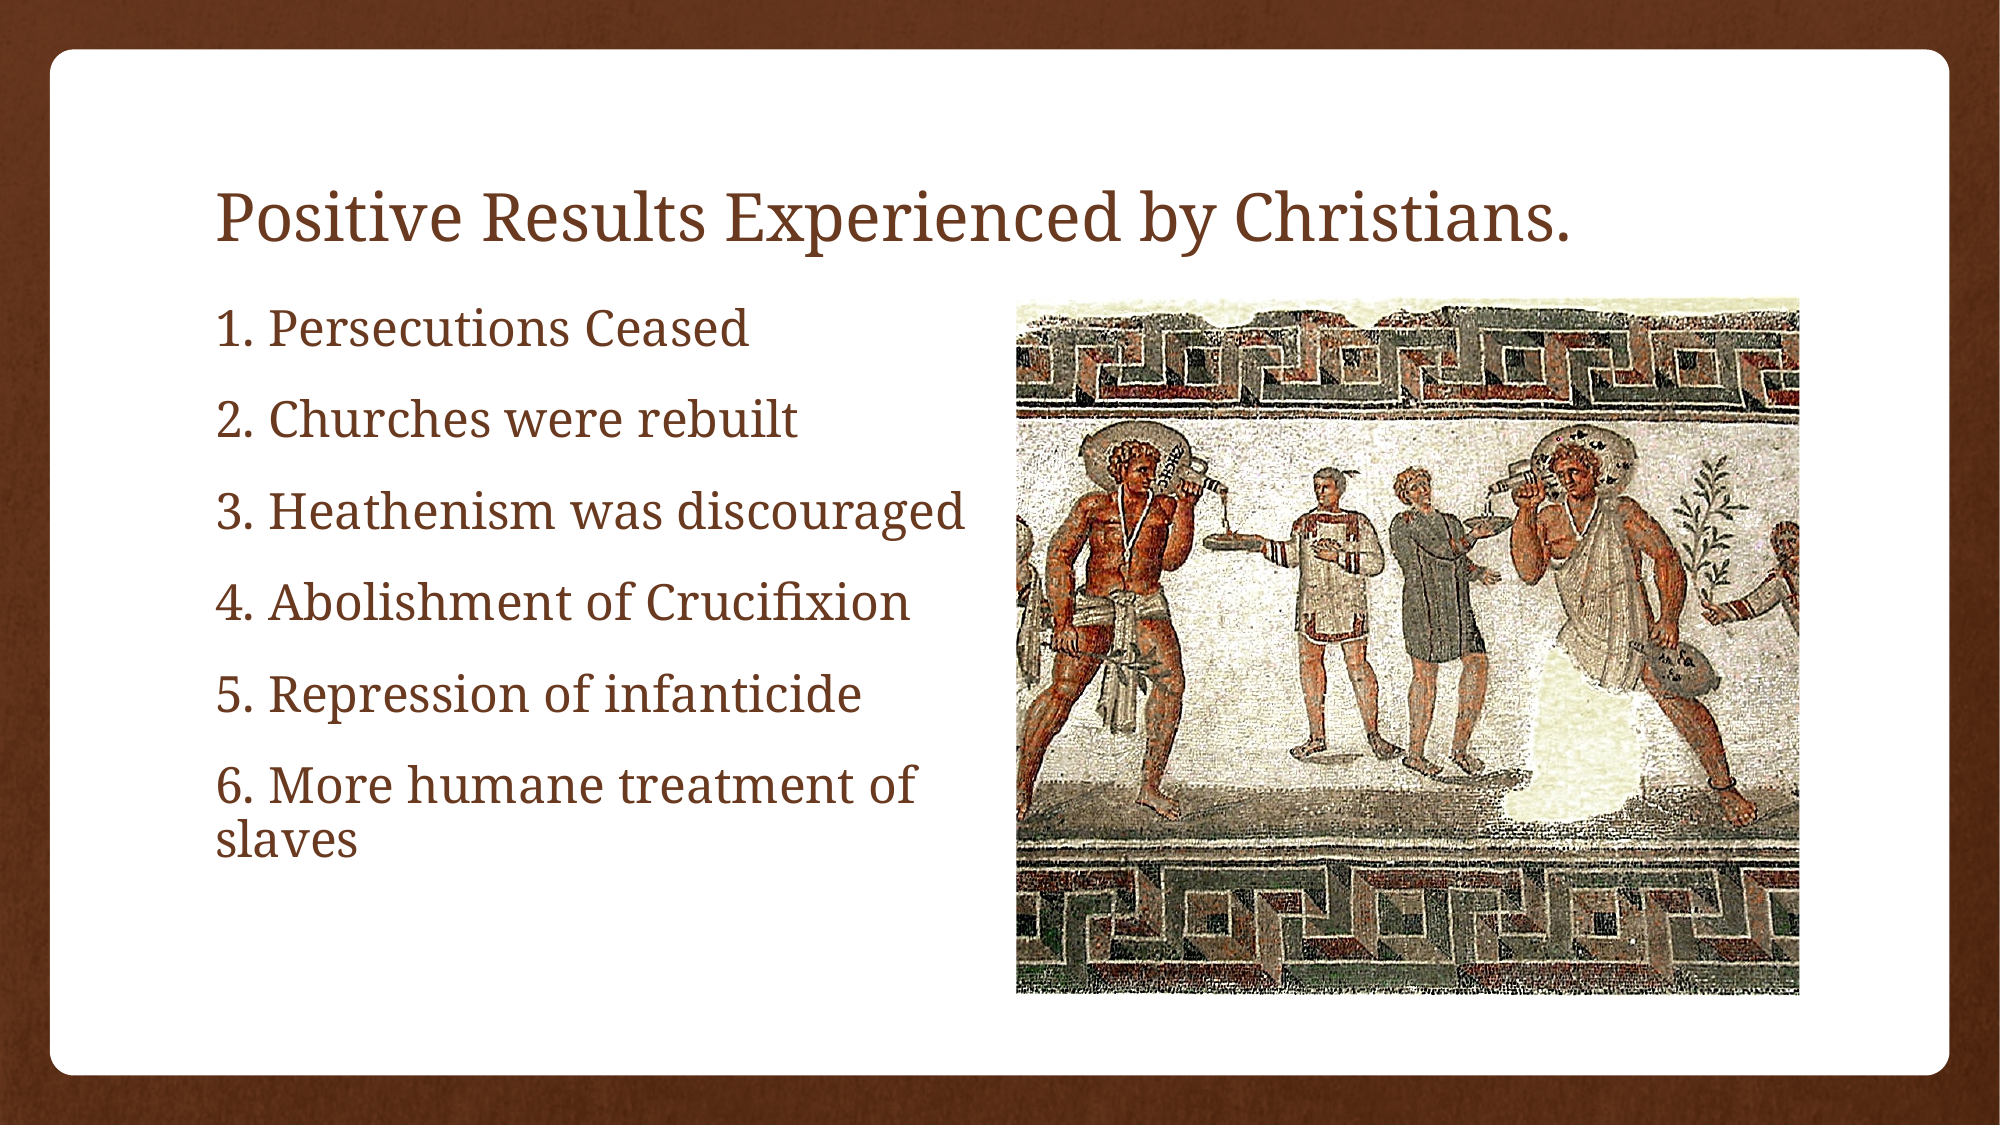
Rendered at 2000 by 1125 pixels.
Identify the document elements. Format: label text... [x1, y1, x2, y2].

title Positive Results Experienced by Christians. [199, 70, 1800, 263]
picture [1016, 295, 1800, 996]
list 1. Persecutions Ceased 2. Churches were rebuilt 3. Heathenism was discouraged 4. Abolishment of Crucifixion 5. Repression of infanticide 6. More humane treatment of slaves [199, 295, 984, 996]
